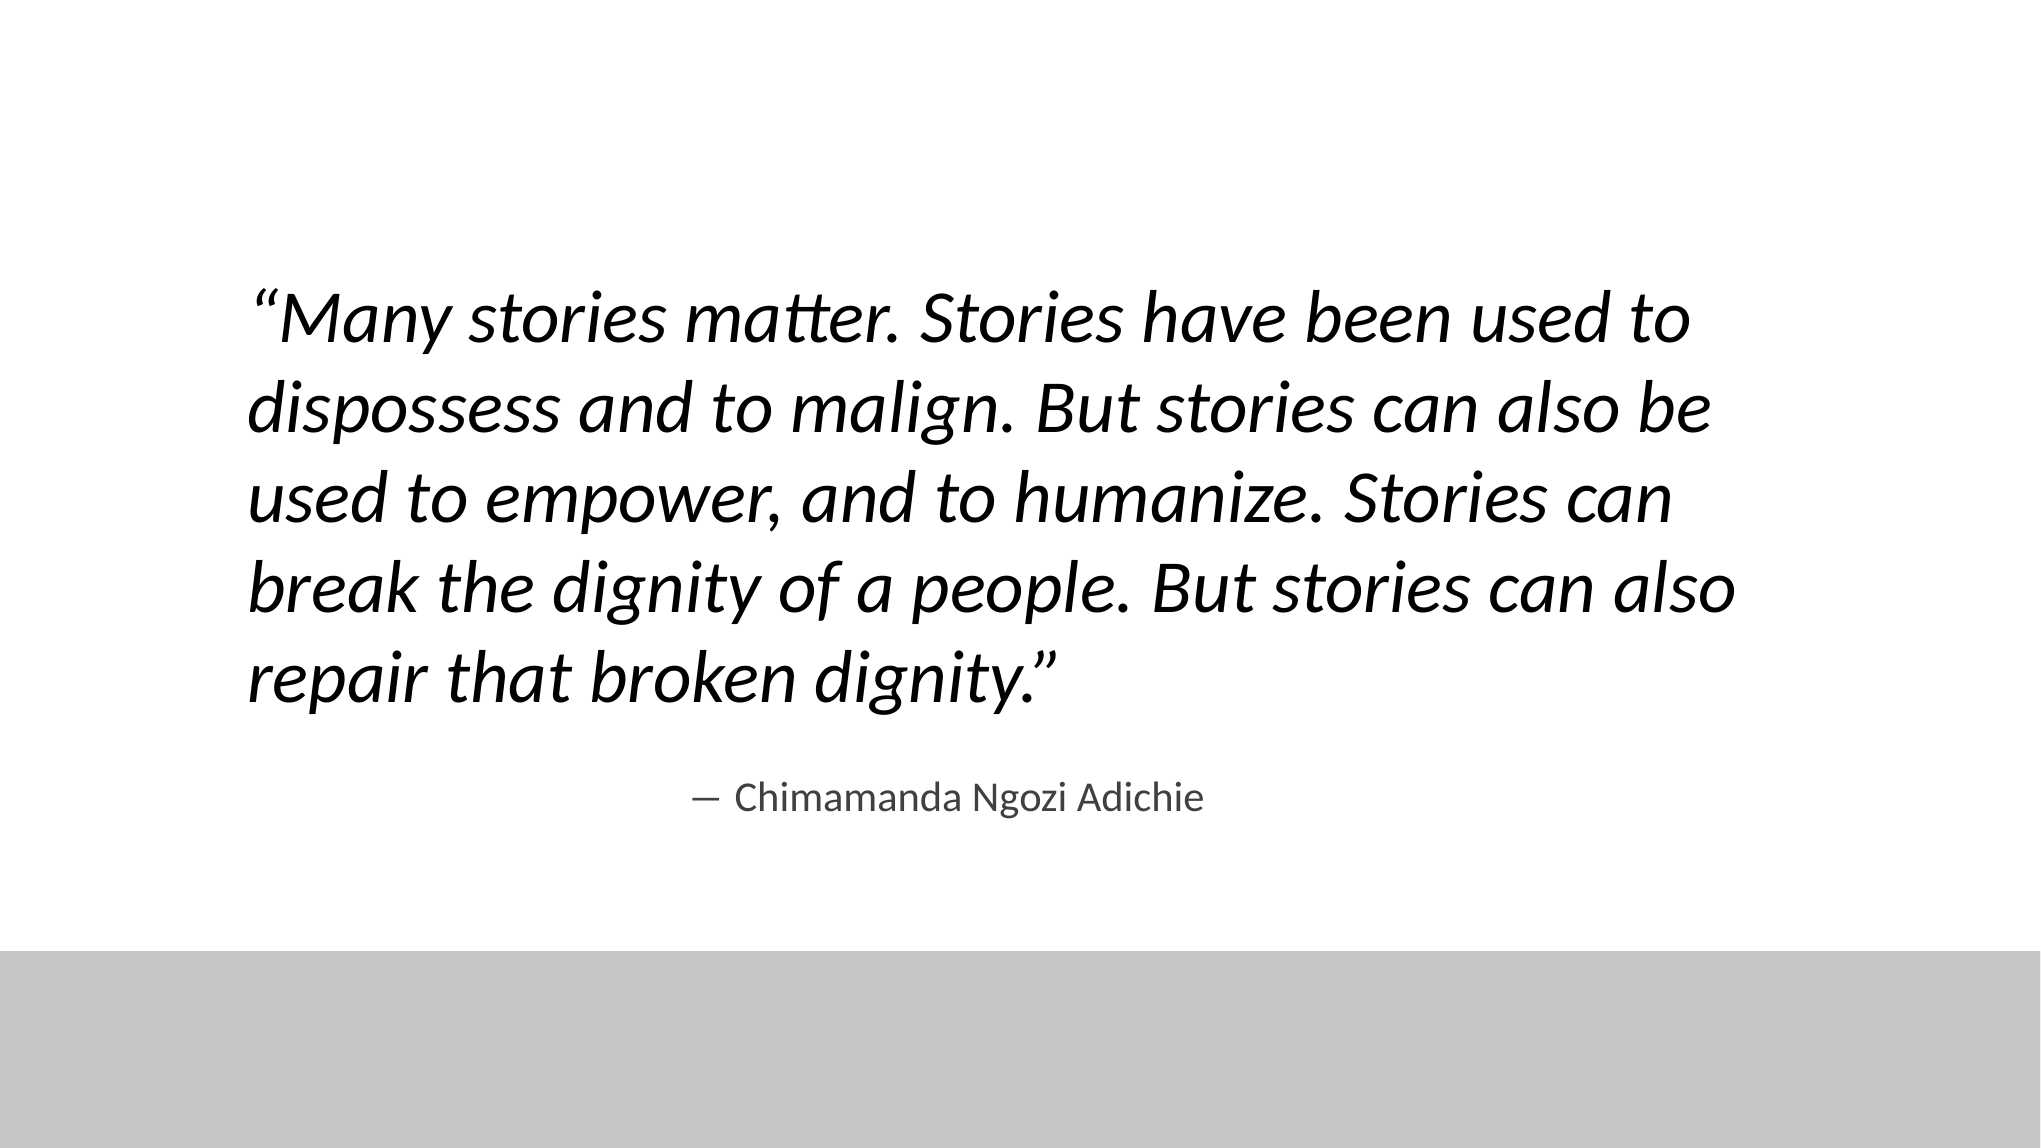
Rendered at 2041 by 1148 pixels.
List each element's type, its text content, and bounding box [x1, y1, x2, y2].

text_box “Many stories matter. Stories have been used to dispossess and to malign. But stories can also be used to empower, and to humanize. Stories can break the dignity of a people. But stories can also repair that broken dignity.” [232, 259, 1760, 725]
text_box ― Chimamanda Ngozi Adichie [83, 751, 1808, 951]
text_box [0, 951, 2041, 1148]
